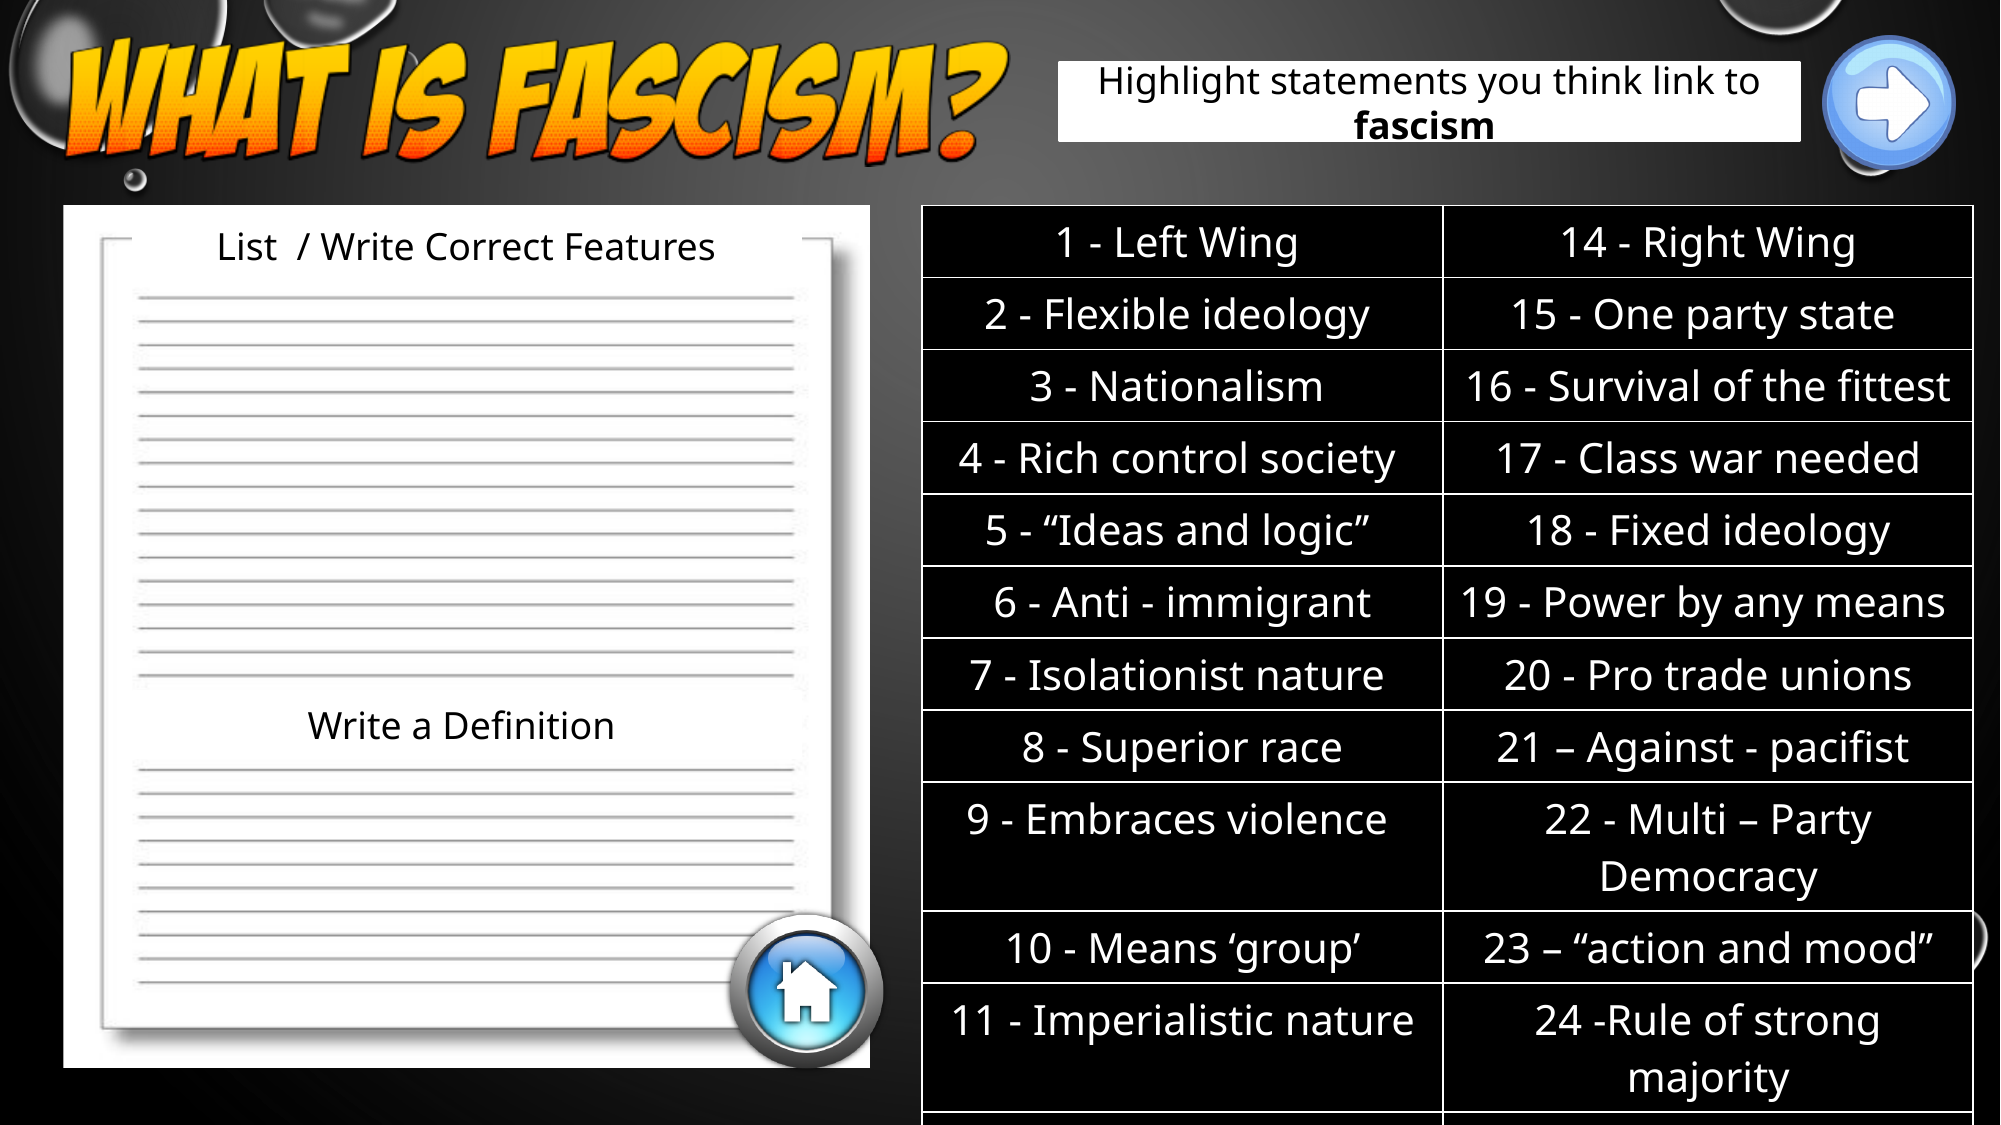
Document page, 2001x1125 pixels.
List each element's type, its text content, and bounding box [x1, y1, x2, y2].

table_cell 6 - Anti - immigrant [923, 567, 1442, 637]
table_cell 5 - ‘‘Ideas and logic’’ [923, 495, 1442, 565]
table_cell 9 - Embraces violence [923, 783, 1442, 910]
table_cell 8 - Superior race [923, 711, 1442, 781]
picture [0, 0, 2000, 1125]
table_cell 2 - Flexible ideology [923, 278, 1442, 349]
table_cell 10 - Means ‘group’ [923, 912, 1442, 982]
table_cell 15 - One party state [1444, 278, 1972, 349]
table_cell 16 - Survival of the fittest [1444, 350, 1972, 421]
table_cell 3 - Nationalism [923, 350, 1442, 421]
table_cell 7 - Isolationist nature [923, 639, 1442, 709]
table_cell 21 – Against - pacifist [1444, 711, 1972, 781]
table_header 1 - Left Wing [923, 206, 1442, 277]
table_cell 20 - Pro trade unions [1444, 639, 1972, 709]
table_cell 25 - Anti – Marxist [1444, 1113, 1972, 1125]
table_cell 12 - The State is absolute [923, 1113, 1442, 1125]
table_cell 23 – ‘‘action and mood’’ [1444, 912, 1972, 982]
table_header 14 - Right Wing [1444, 206, 1972, 277]
table_cell 17 - Class war needed [1444, 422, 1972, 493]
table_cell 4 - Rich control society [923, 422, 1442, 493]
table_cell 11 - Imperialistic nature [923, 984, 1442, 1111]
table_cell 18 - Fixed ideology [1444, 495, 1972, 565]
table_cell 24 -Rule of strong majority [1444, 984, 1972, 1111]
text_box Highlight statements you think link to fascism [1058, 61, 1801, 142]
table_cell 22 - Multi – Party Democracy [1444, 783, 1972, 910]
table_cell 19 - Power by any means [1444, 567, 1972, 637]
